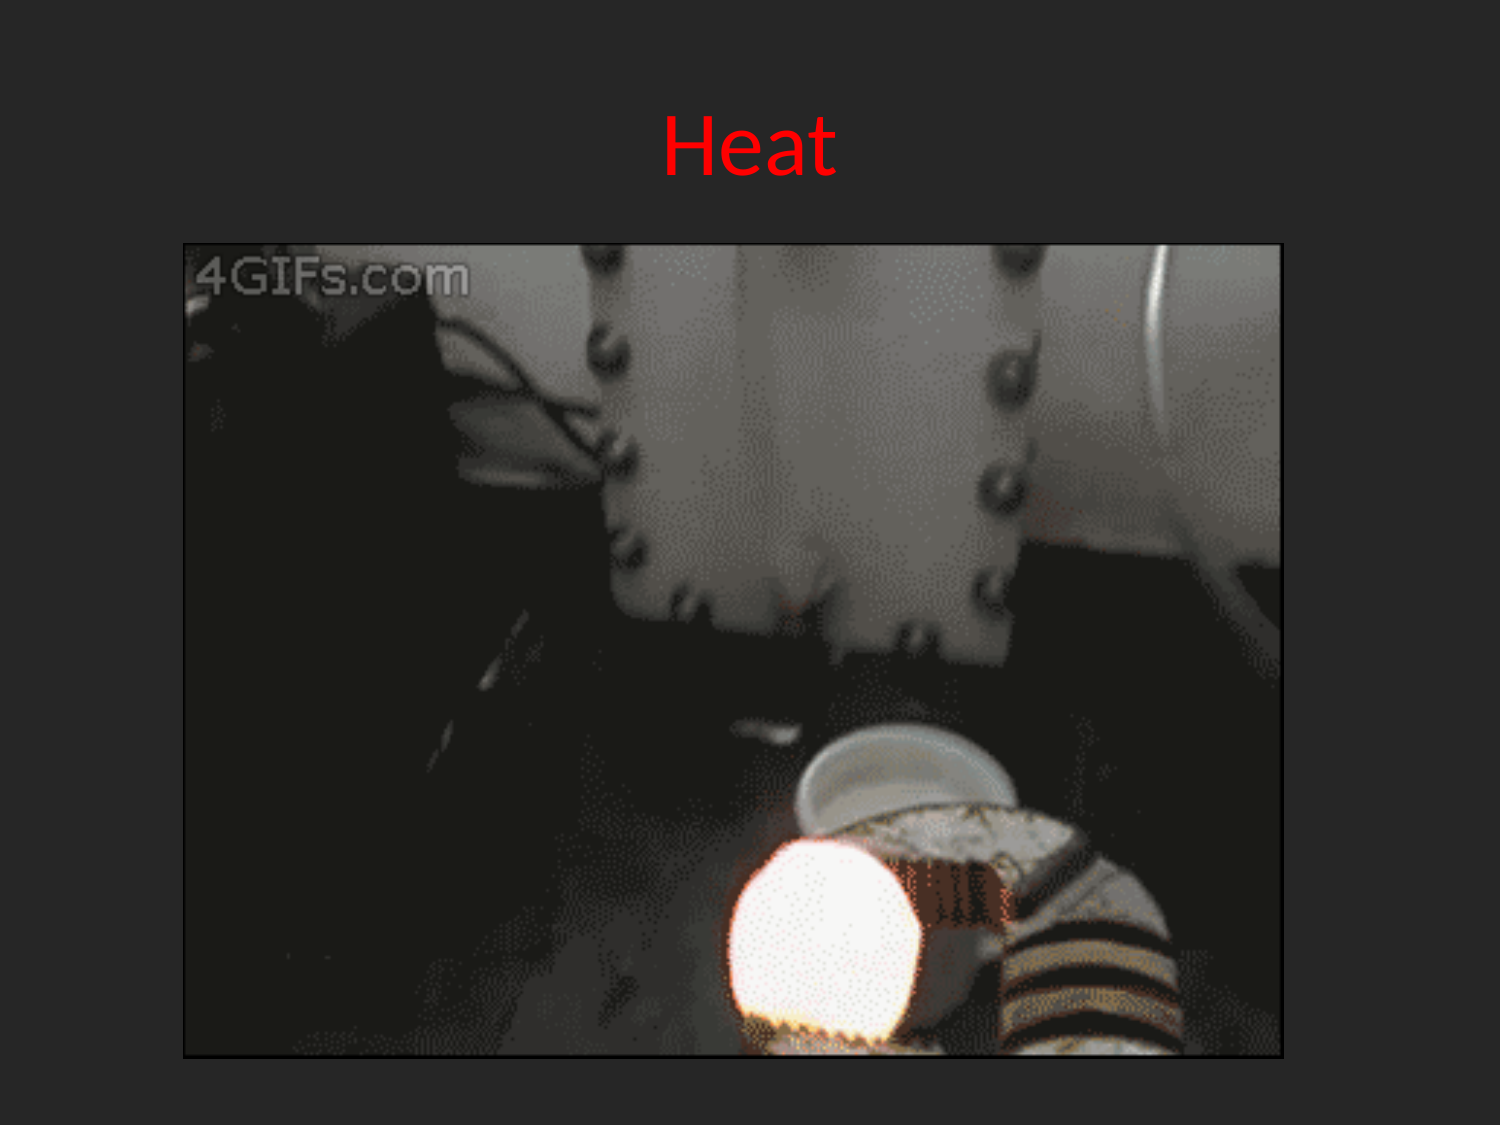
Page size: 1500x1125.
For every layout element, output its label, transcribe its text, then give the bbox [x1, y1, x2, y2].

picture [182, 243, 1284, 1059]
title Heat [75, 45, 1425, 233]
